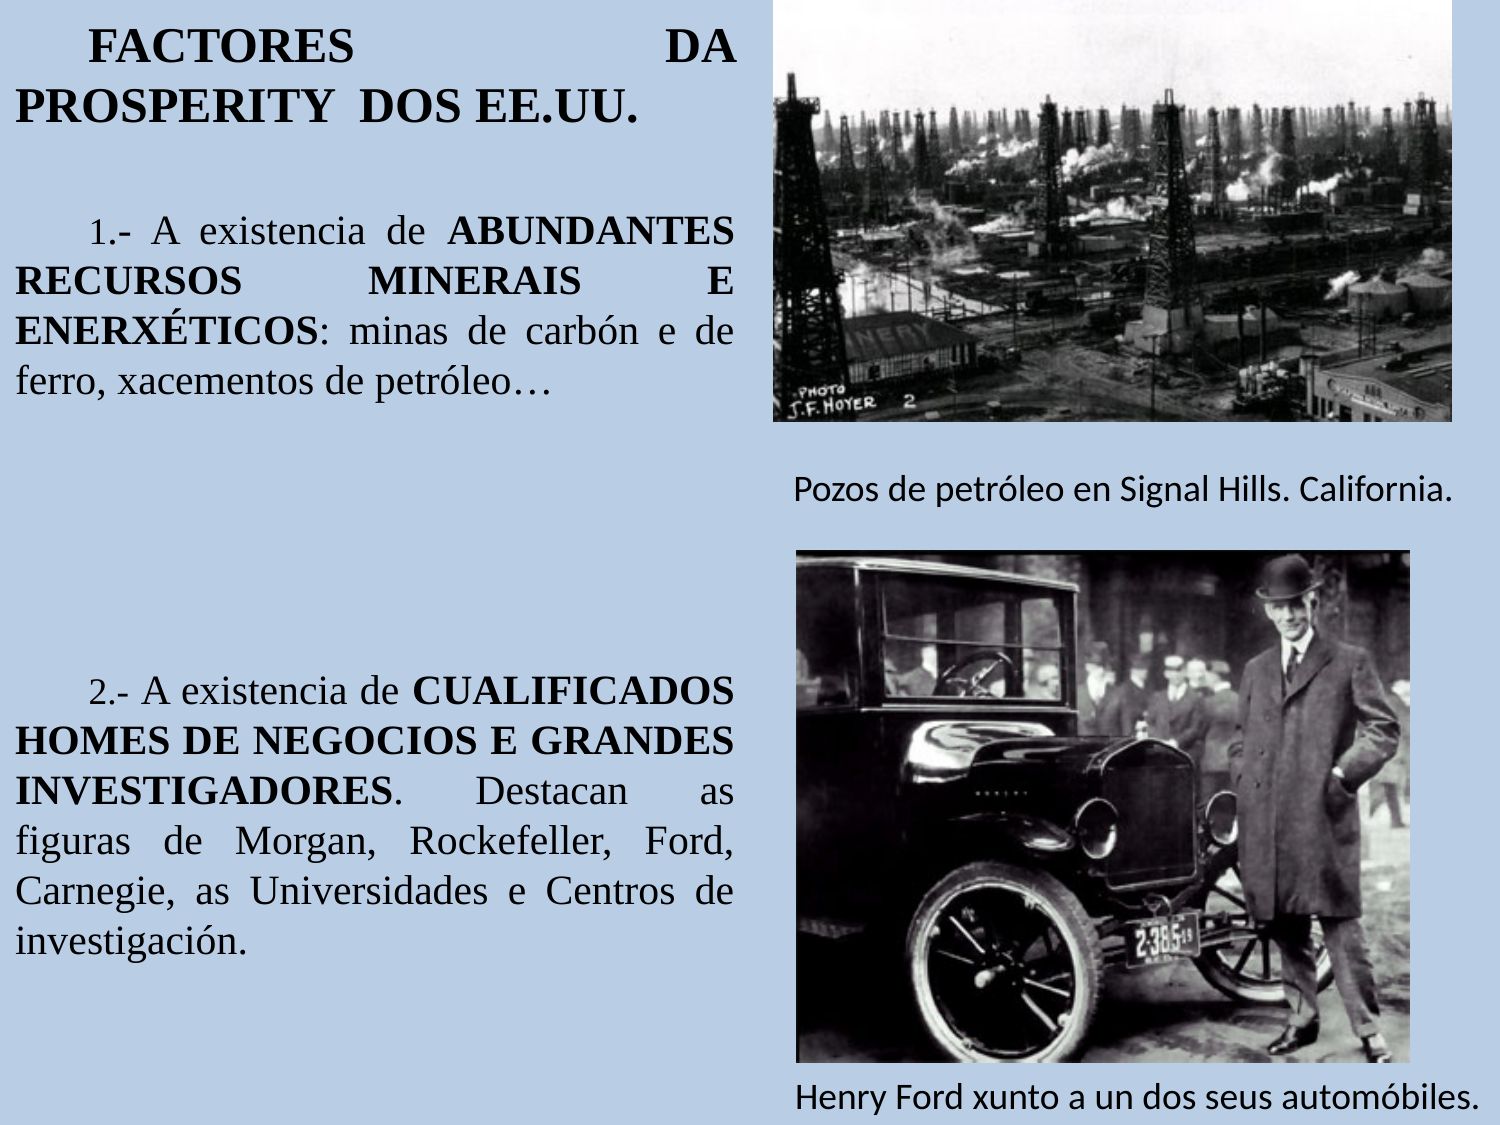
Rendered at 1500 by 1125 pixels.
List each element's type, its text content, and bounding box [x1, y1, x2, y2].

text_box FACTORES DA PROSPERITY DOS EE.UU. 1.- A existencia de ABUNDANTES RECURSOS MINERAIS E ENERXÉTICOS: minas de carbón e de ferro, xacementos de petróleo… 2.- A existencia de CUALIFICADOS HOMES DE NEGOCIOS E GRANDES INVESTIGADORES. Destacan as figuras de Morgan, Rockefeller, Ford, Carnegie, as Universidades e Centros de investigación. [0, 5, 750, 1090]
picture [773, 0, 1452, 423]
text_box Pozos de petróleo en Signal Hills. California. [778, 456, 1470, 517]
picture [796, 550, 1410, 1063]
text_box Henry Ford xunto a un dos seus automóbiles. [780, 1064, 1497, 1125]
